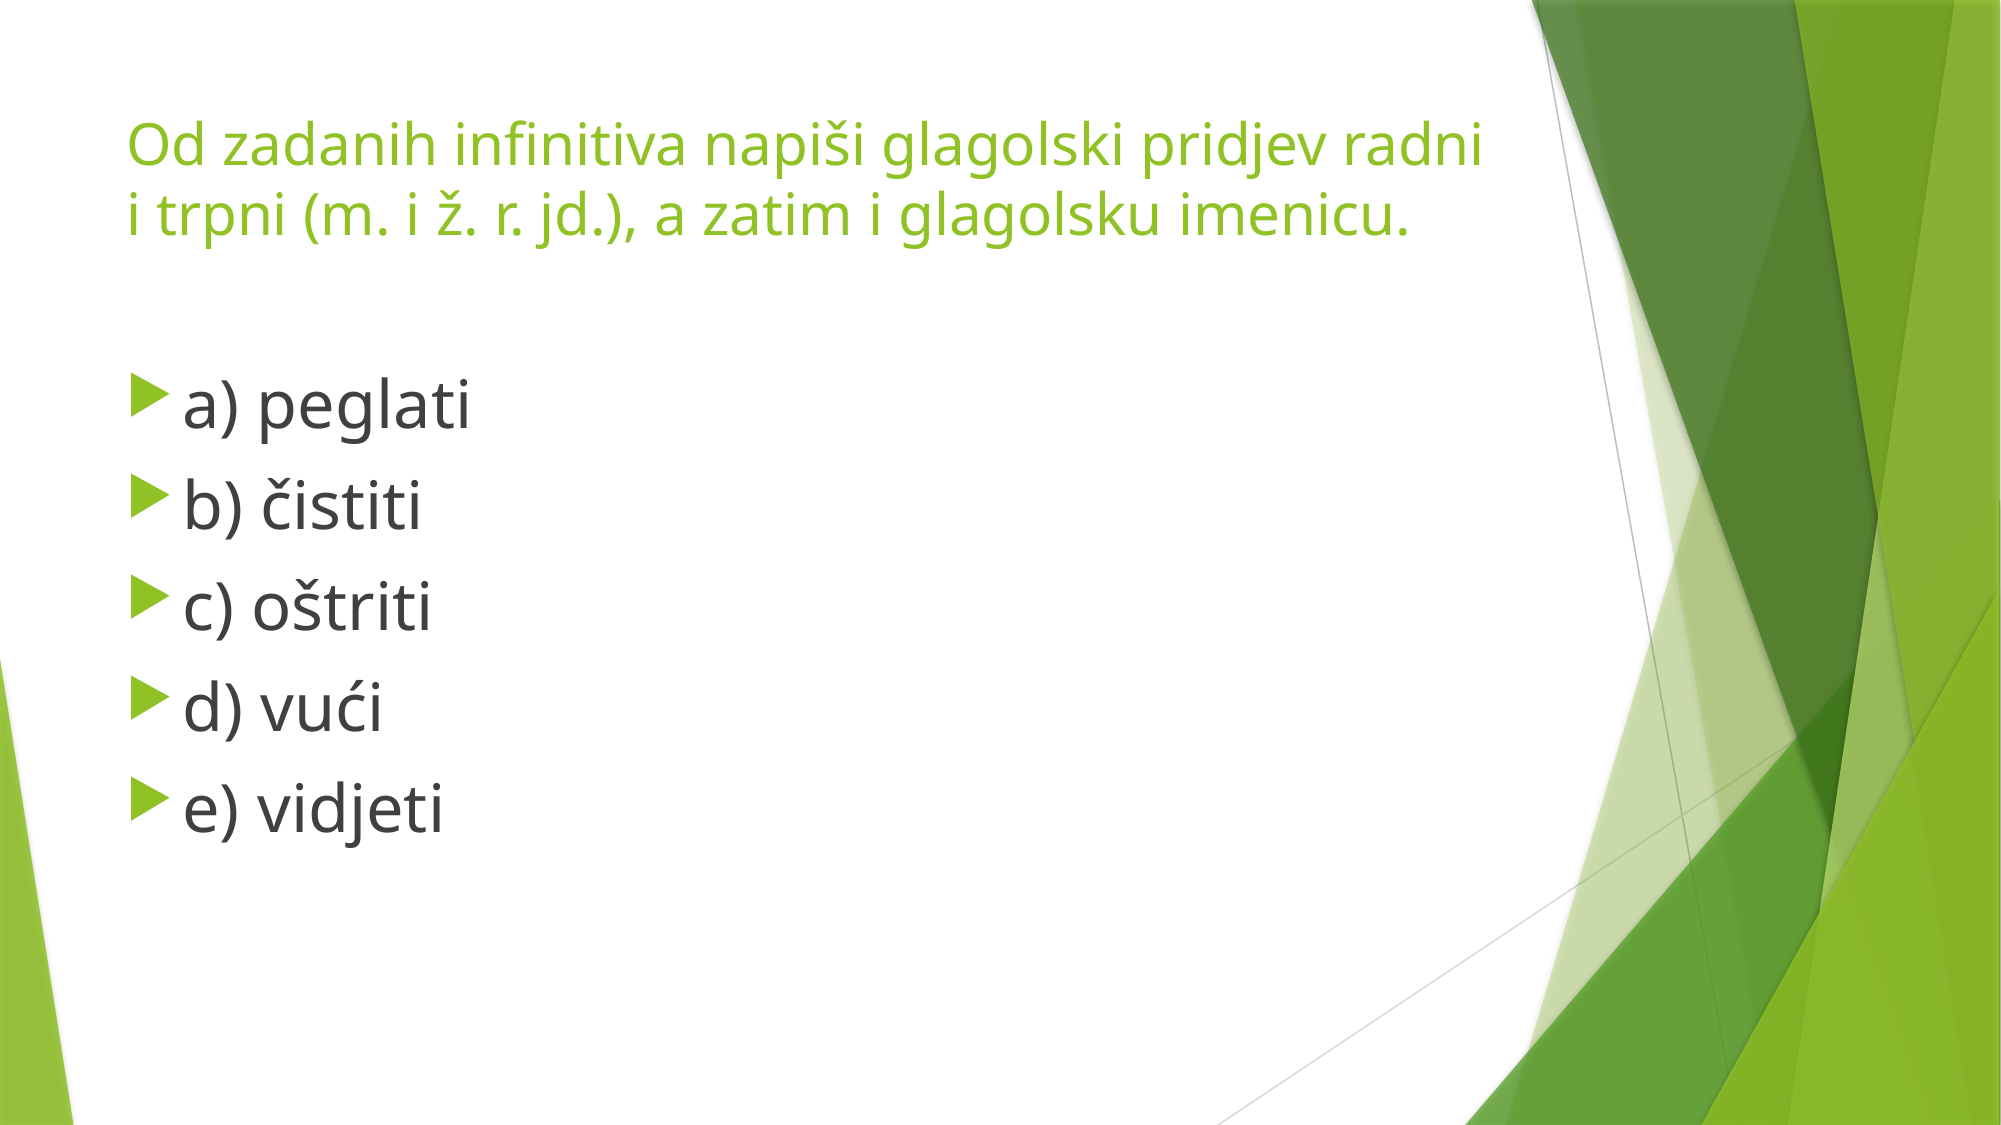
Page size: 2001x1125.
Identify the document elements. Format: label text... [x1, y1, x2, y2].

list a) peglati b) čistiti c) oštriti d) vući e) vidjeti [111, 354, 1522, 992]
title Od zadanih infinitiva napiši glagolski pridjev radni i trpni (m. i ž. r. jd.), a zatim i glagolsku imenicu. [111, 99, 1522, 317]
